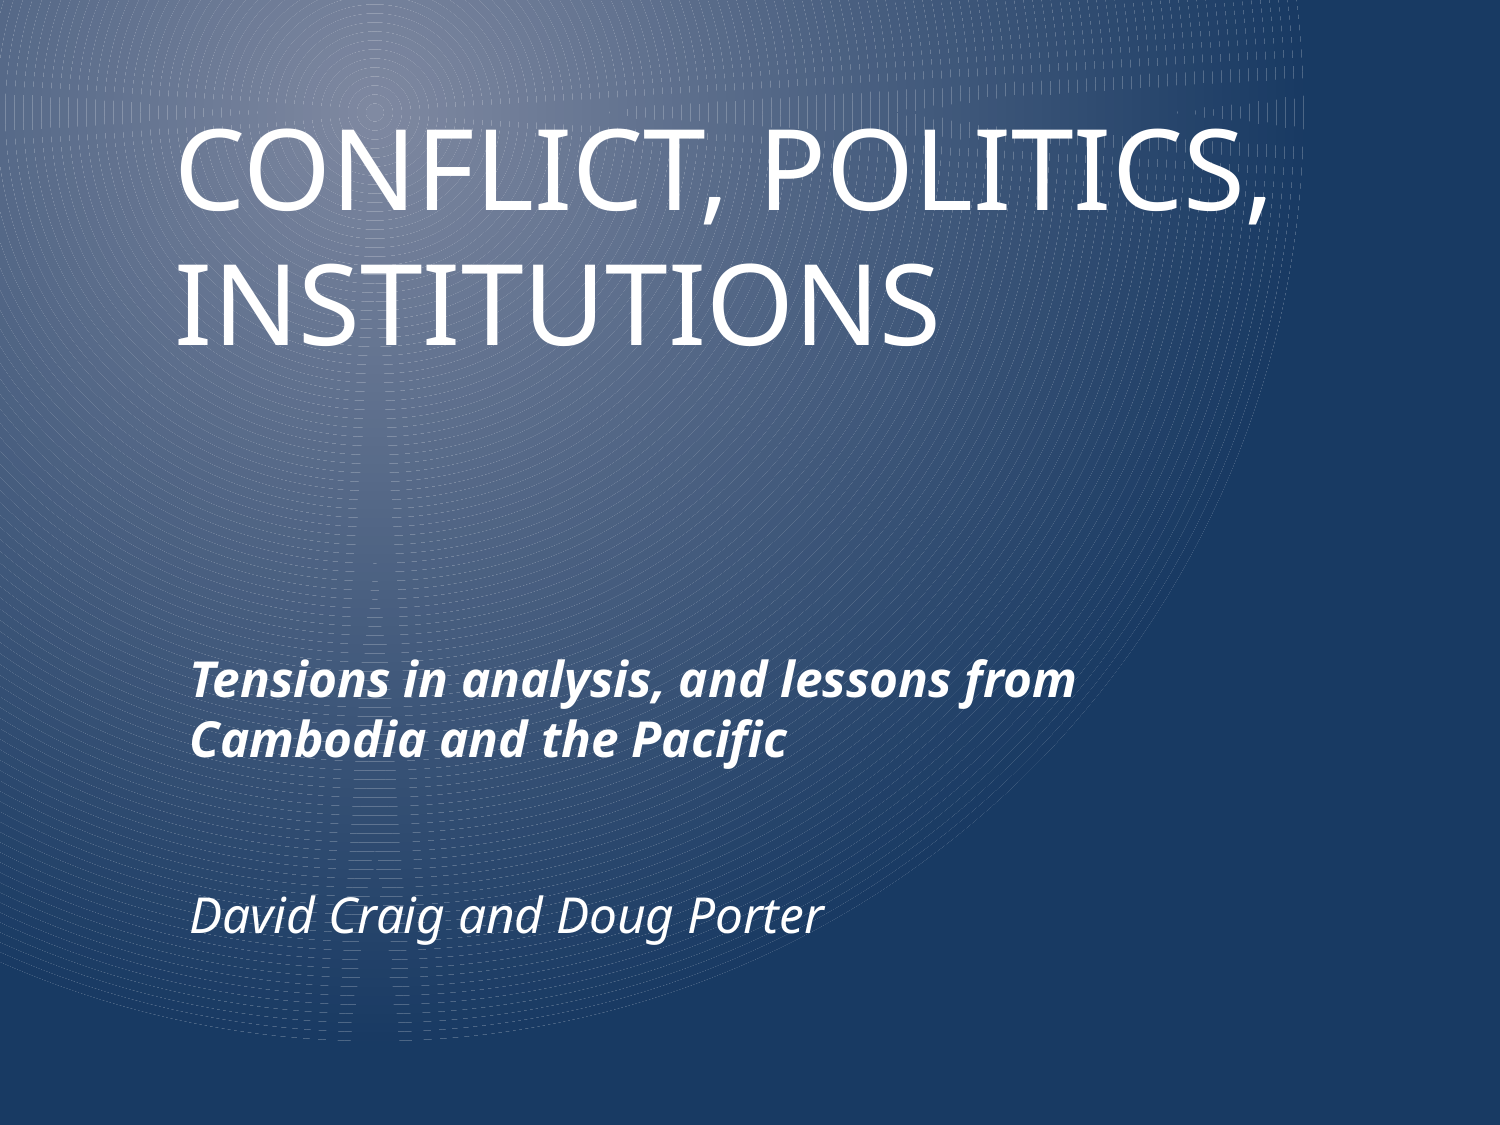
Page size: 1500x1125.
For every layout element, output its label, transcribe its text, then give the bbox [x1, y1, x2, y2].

title Conflict, Politics, institutions [174, 90, 1365, 600]
subtitle Tensions in analysis, and lessons from Cambodia and the Pacific David Craig and Doug Porter [174, 640, 1188, 953]
